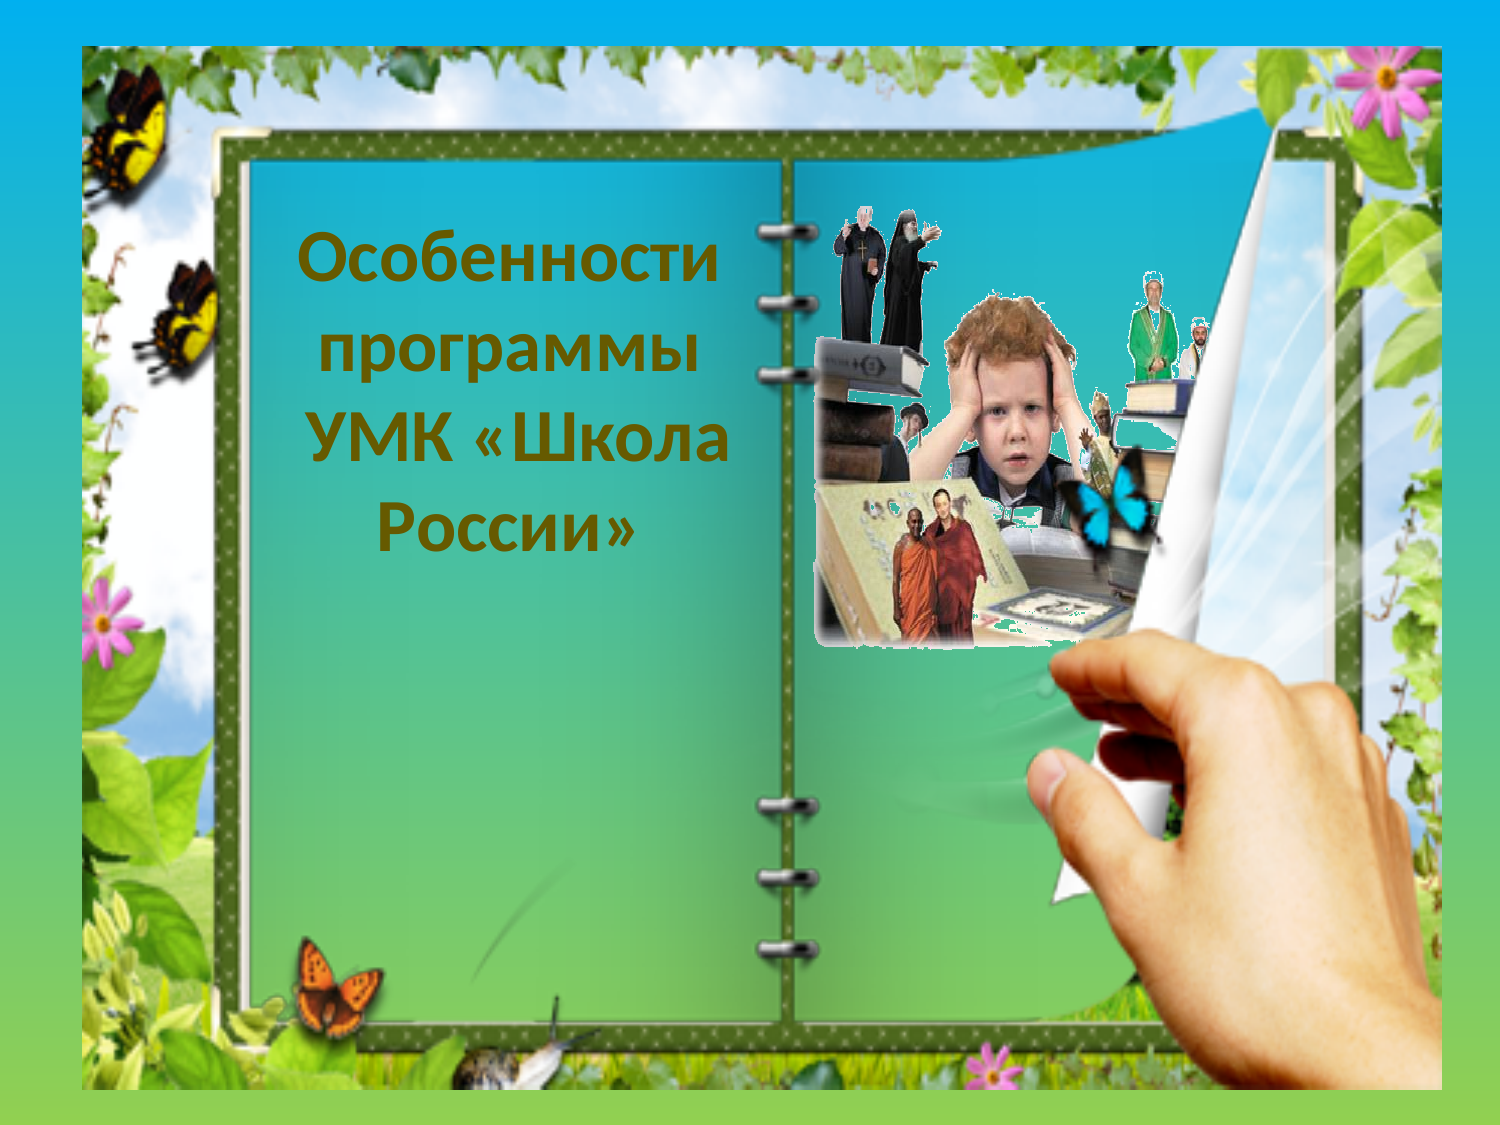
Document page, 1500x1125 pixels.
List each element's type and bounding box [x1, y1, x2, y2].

picture [78, 47, 1442, 1091]
